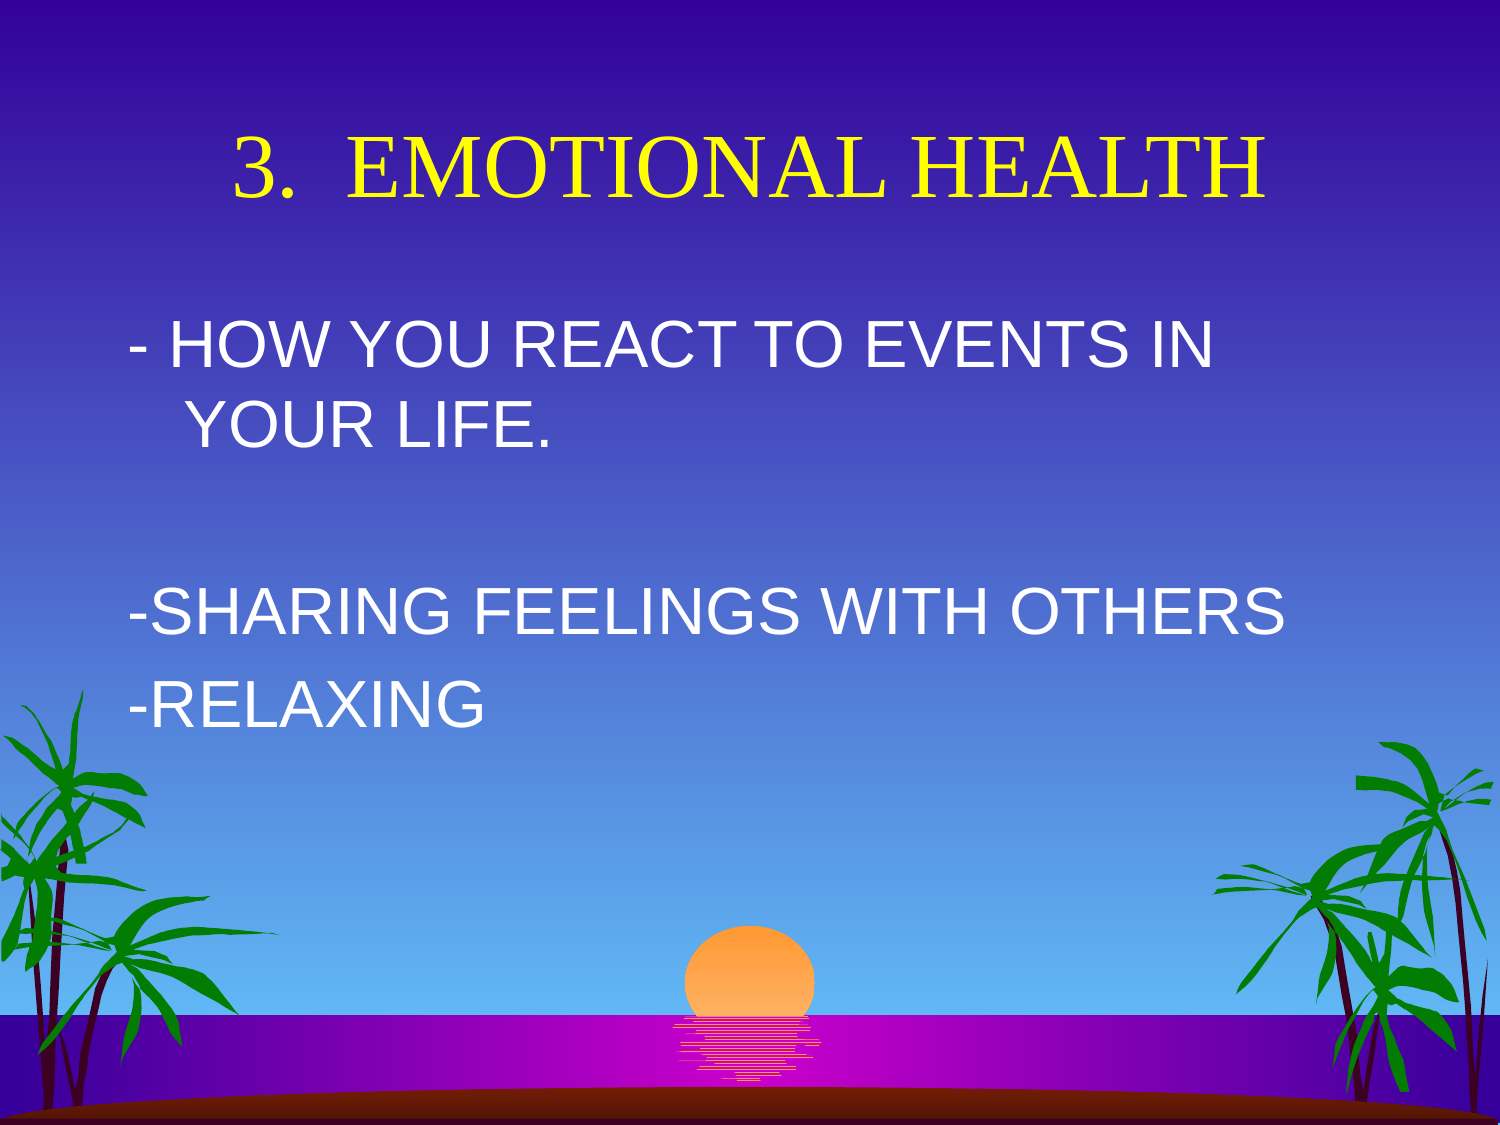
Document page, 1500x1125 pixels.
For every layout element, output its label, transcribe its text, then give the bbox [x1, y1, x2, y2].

title 3. EMOTIONAL HEALTH [112, 65, 1388, 257]
list - HOW YOU REACT TO EVENTS IN YOUR LIFE. -SHARING FEELINGS WITH OTHERS -RELAXING [112, 293, 1388, 966]
